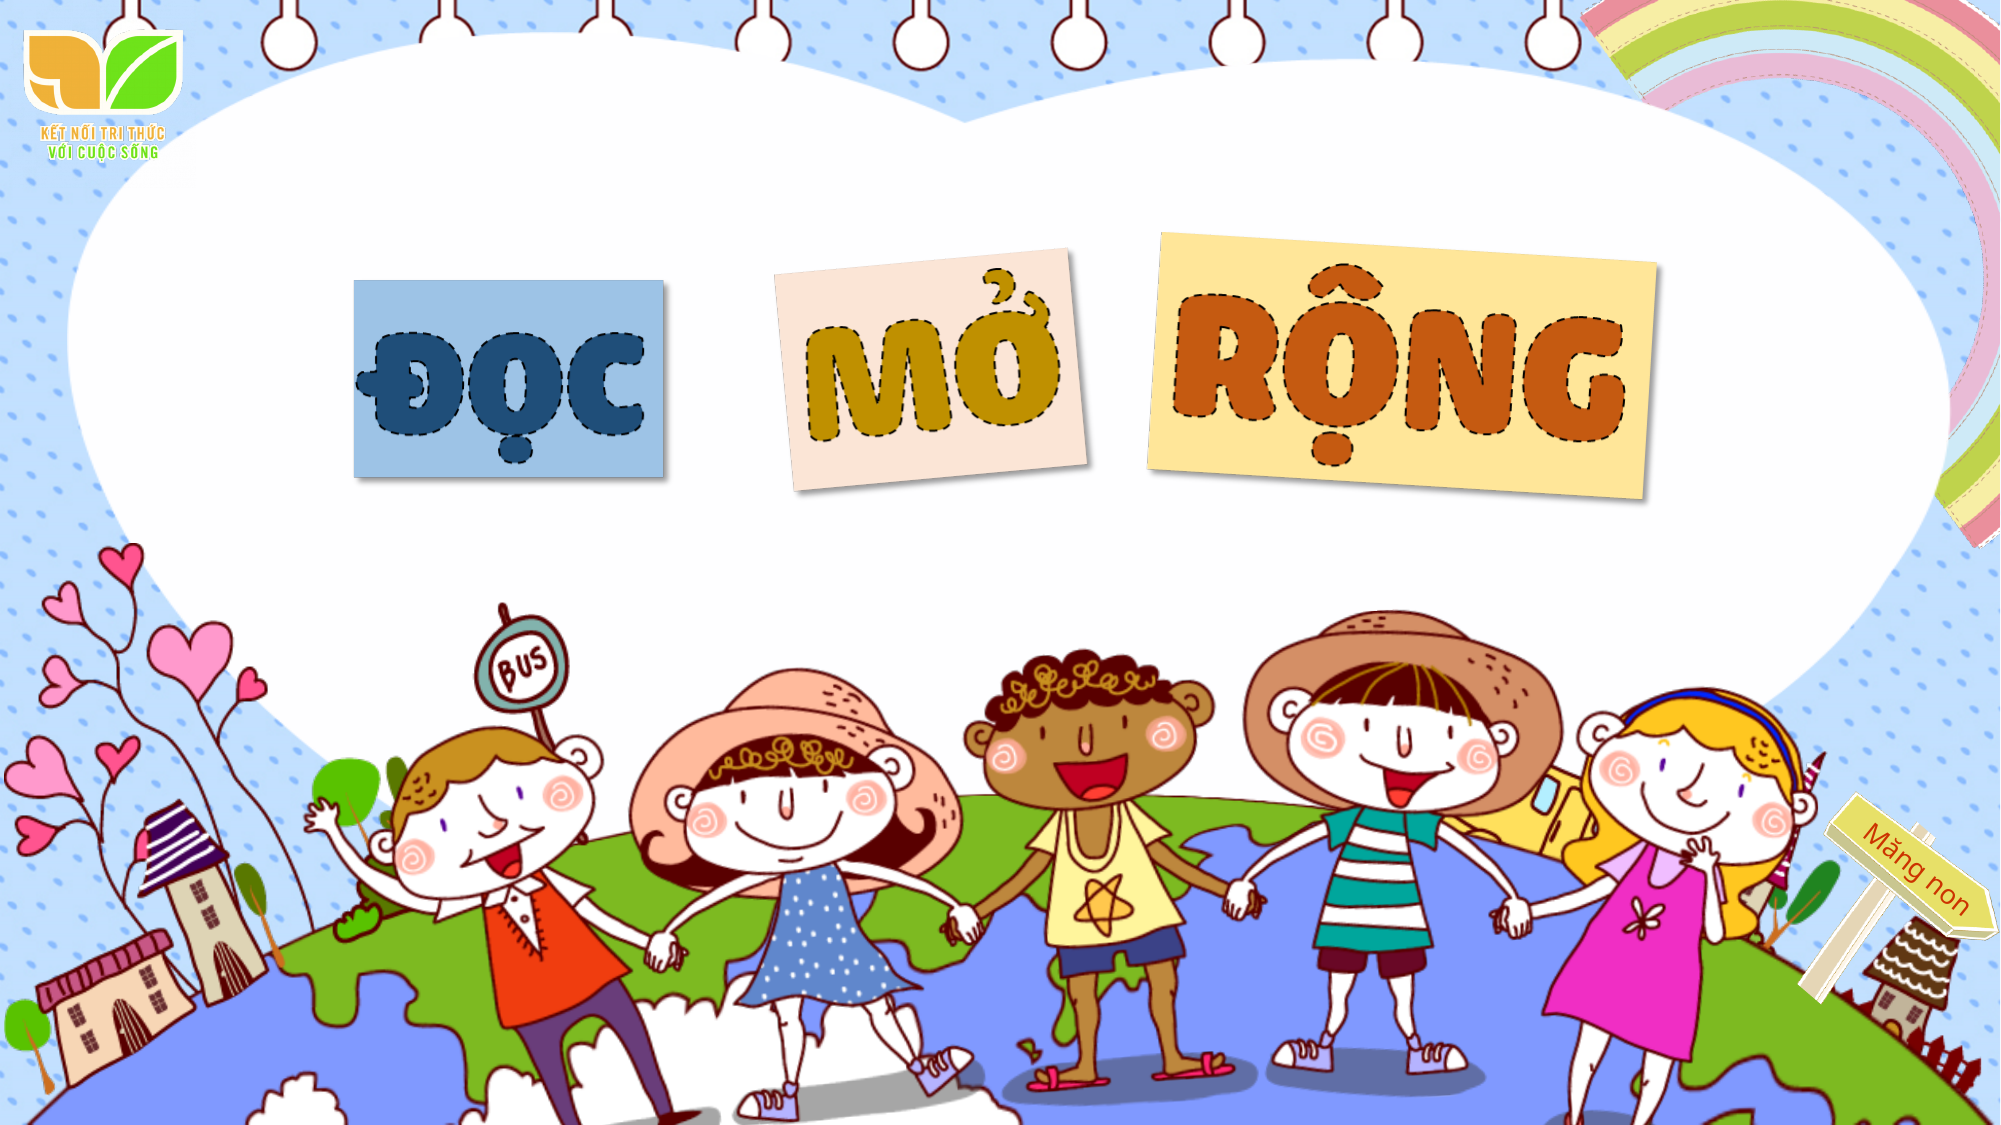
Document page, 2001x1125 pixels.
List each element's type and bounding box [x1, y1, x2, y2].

picture [0, 0, 2001, 1125]
text_box [1764, 822, 1999, 1024]
